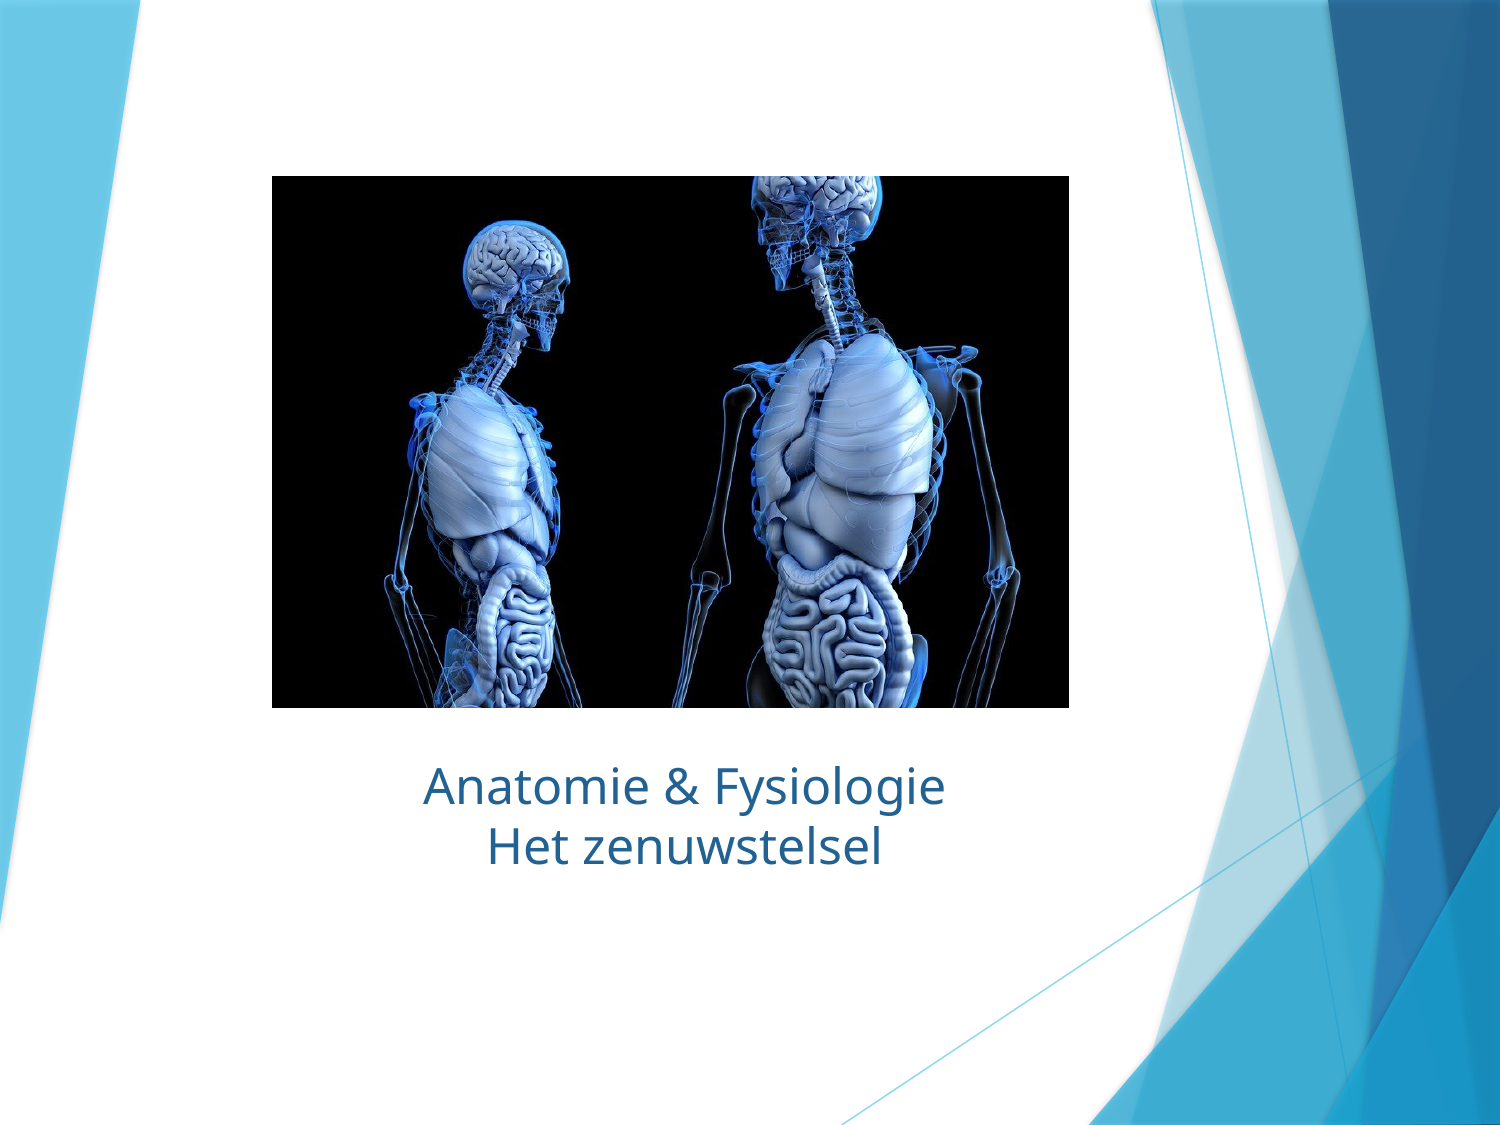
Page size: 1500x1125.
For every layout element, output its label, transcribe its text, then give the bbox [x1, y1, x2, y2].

title Anatomie & Fysiologie Het zenuwstelsel [394, 736, 977, 882]
picture [271, 176, 1070, 709]
